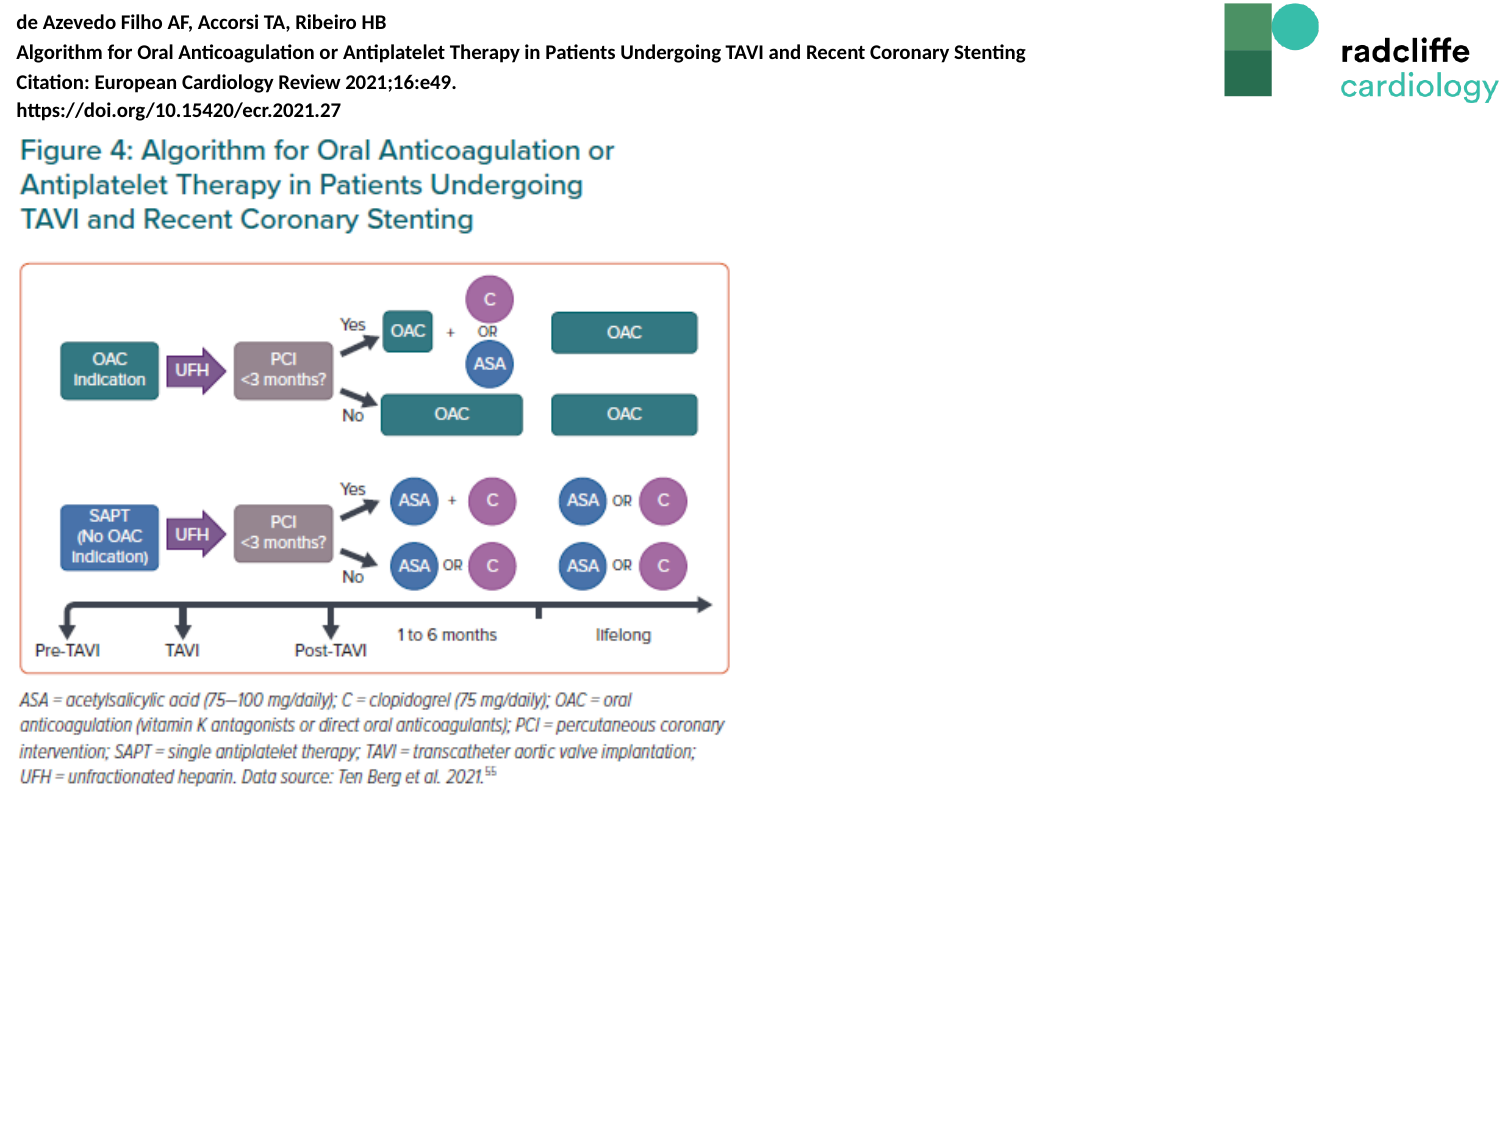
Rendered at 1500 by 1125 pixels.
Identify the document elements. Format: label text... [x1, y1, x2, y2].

text_box Citation: European Cardiology Review 2021;16:e49. [1, 60, 1224, 89]
text_box de Azevedo Filho AF, Accorsi TA, Ribeiro HB [1, 1, 939, 31]
text_box https://doi.org/10.15420/ecr.2021.27 [1, 89, 1500, 129]
picture [1, 124, 744, 804]
text_box Algorithm for Oral Anticoagulation or Antiplatelet Therapy in Patients Undergoing TAVI and Recent Coronary Stenting [1, 31, 1224, 60]
picture [1224, 1, 1499, 104]
